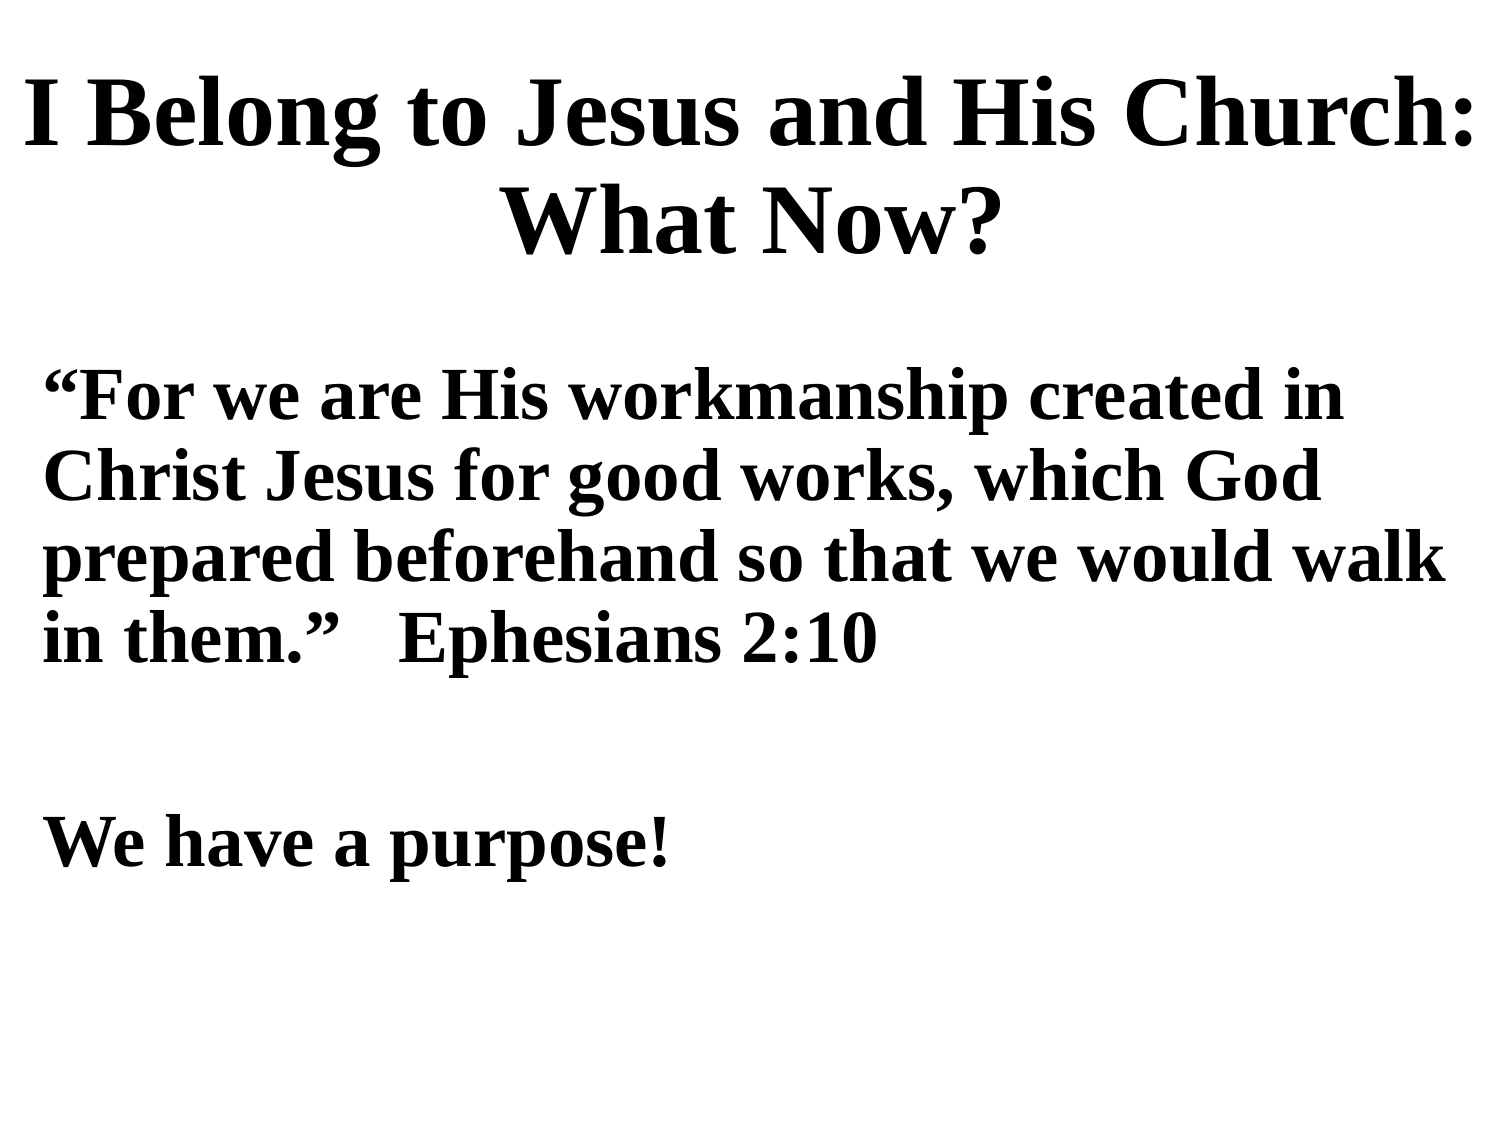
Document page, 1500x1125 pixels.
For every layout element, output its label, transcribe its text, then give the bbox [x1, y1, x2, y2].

title I Belong to Jesus and His Church: What Now? [0, 1, 1500, 334]
list “For we are His workmanship created in Christ Jesus for good works, which God prepared beforehand so that we would walk in them.” Ephesians 2:10 We have a purpose! [26, 347, 1500, 1039]
